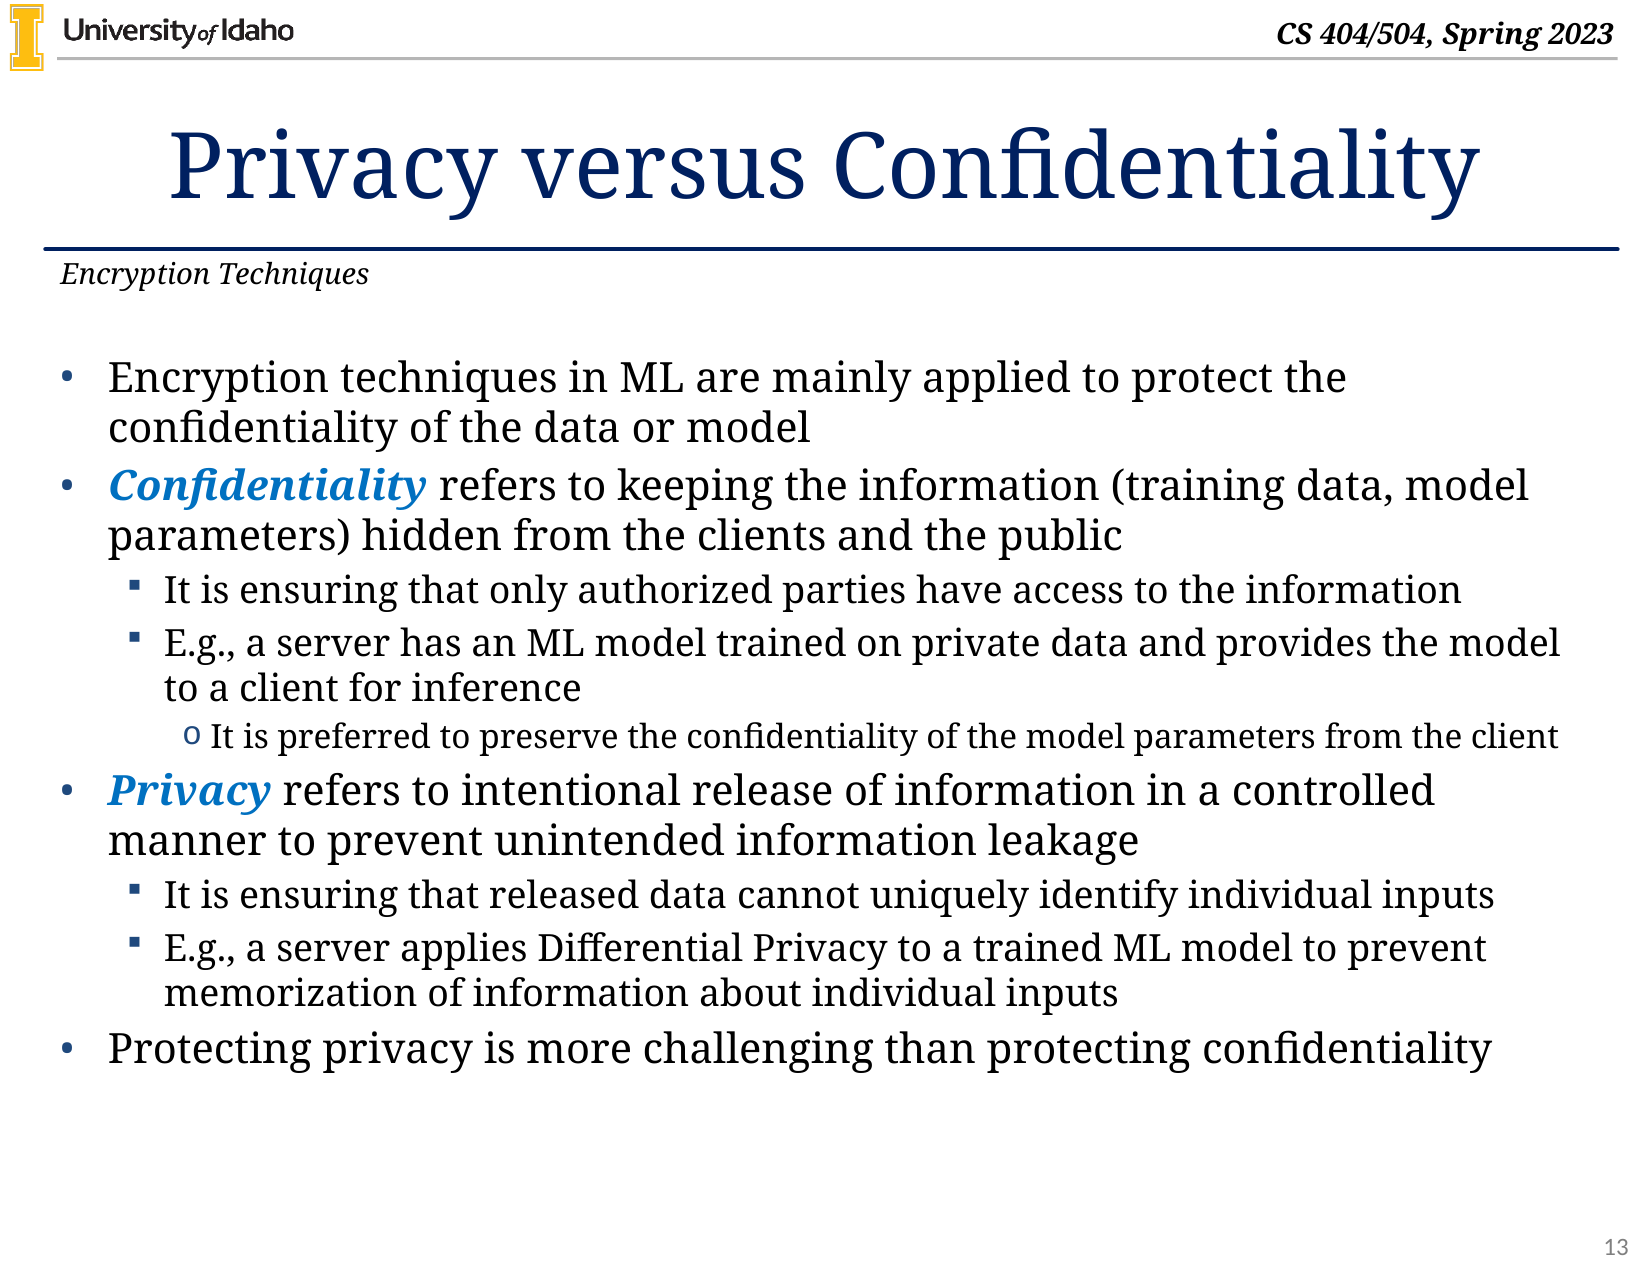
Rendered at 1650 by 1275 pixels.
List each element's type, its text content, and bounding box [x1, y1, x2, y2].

list Encryption Techniques [45, 247, 1062, 306]
picture [9, 4, 48, 71]
list Encryption techniques in ML are mainly applied to protect the confidentiality of the data or model Confidentiality refers to keeping the information (training data, model parameters) hidden from the clients and the public It is ensuring that only authorized parties have access to the information E.g., a server has an ML model trained on private data and provides the model to a client for inference It is preferred to preserve the confidentiality of the model parameters from the client Privacy refers to intentional release of information in a controlled manner to prevent unintended information leakage It is ensuring that released data cannot uniquely identify individual inputs E.g., a server applies Differential Privacy to a trained ML model to prevent memorization of information about individual inputs Protecting privacy is more challenging than protecting confidentiality [45, 342, 1618, 1224]
picture [57, 2, 294, 52]
title Privacy versus Confidentiality [0, 75, 1650, 248]
